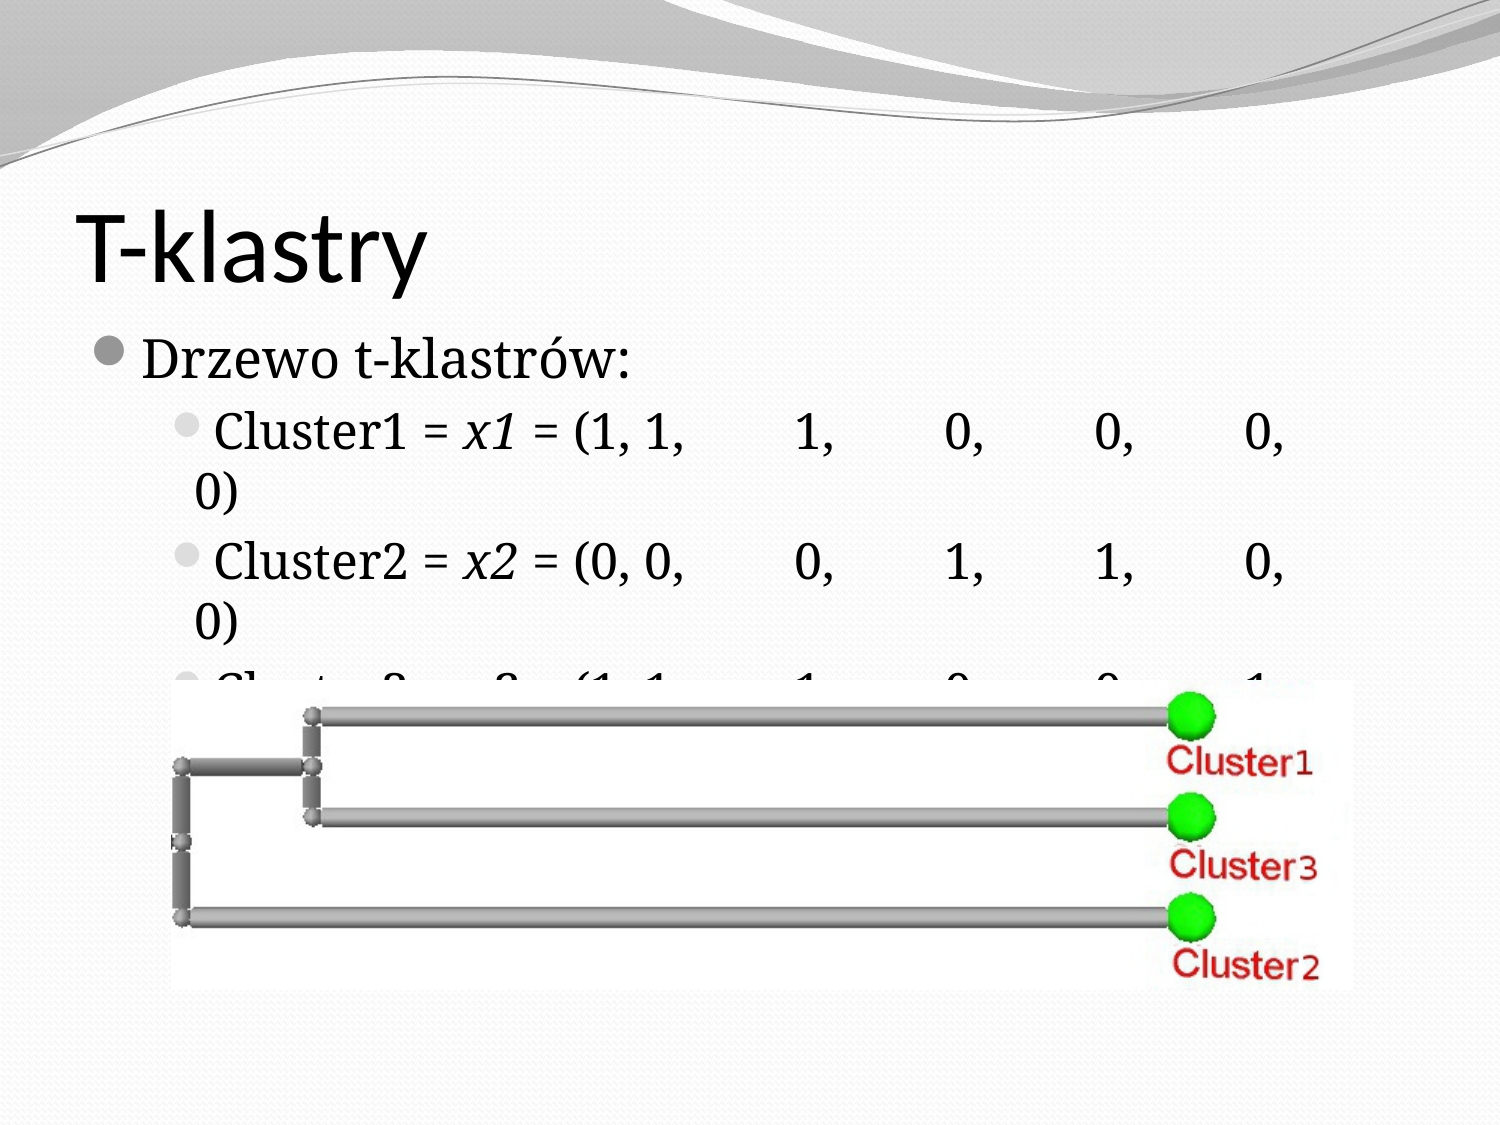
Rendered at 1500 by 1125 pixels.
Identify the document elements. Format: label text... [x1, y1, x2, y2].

title T-klastry [75, 115, 1425, 303]
list Drzewo t-klastrów: Cluster1 = x1 = (1, 1, 1, 0, 0, 0, 0) Cluster2 = x2 = (0, 0, 0, 1, 1, 0, 0) Cluster3 = x3 = (1, 1, 1, 0, 0, 1, 1) [75, 317, 1425, 1038]
picture [170, 680, 1353, 990]
table_cell 1 [164, 682, 1358, 1001]
